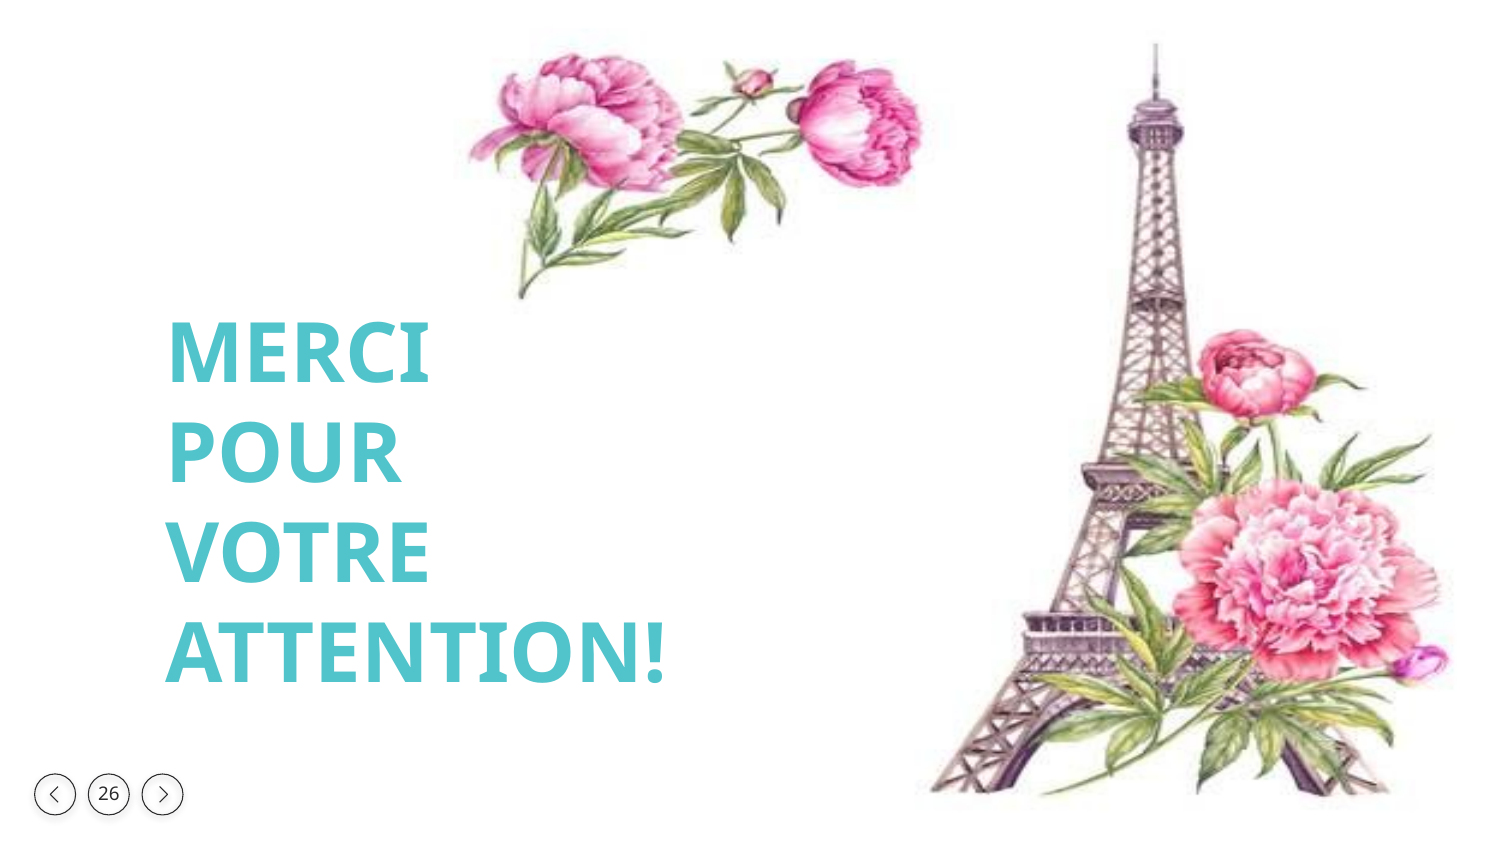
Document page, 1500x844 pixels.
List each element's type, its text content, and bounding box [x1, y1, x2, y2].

picture [416, 0, 1483, 844]
text_box Merci pour votre attention! [150, 291, 411, 707]
